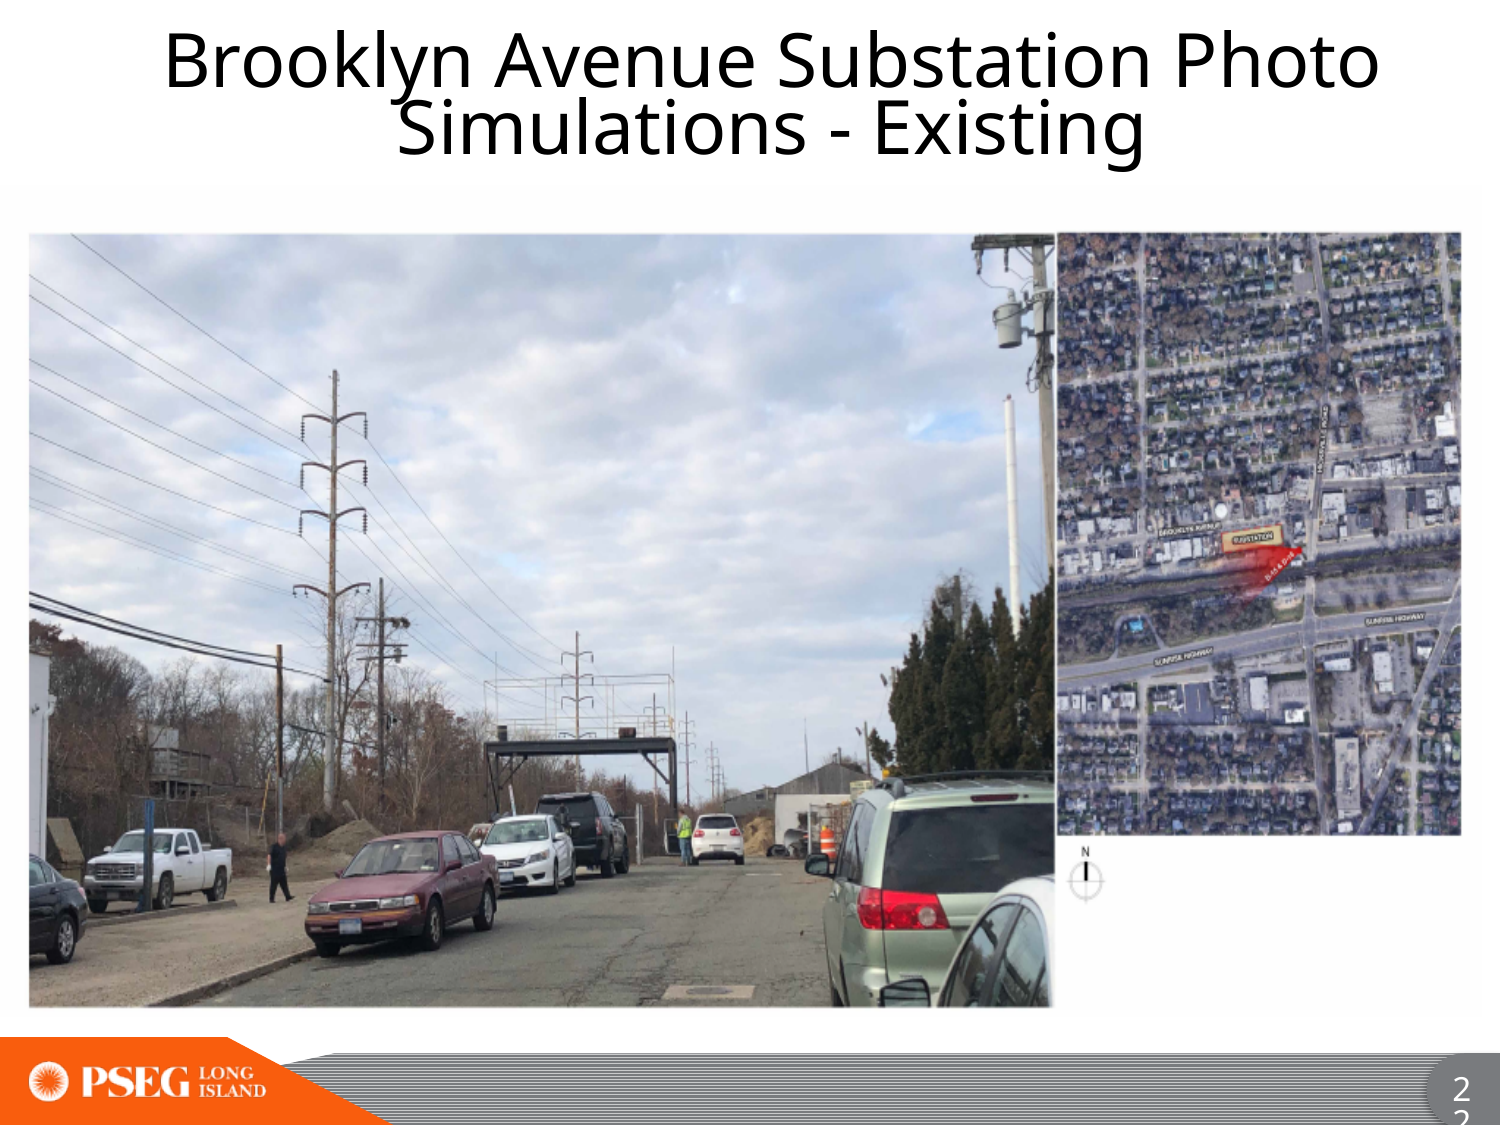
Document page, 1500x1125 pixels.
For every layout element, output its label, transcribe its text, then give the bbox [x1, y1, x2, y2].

picture [0, 184, 1482, 1018]
title Brooklyn Avenue Substation Photo Simulations - Existing [97, 19, 1448, 170]
picture [0, 1037, 296, 1125]
footer [627, 1066, 1403, 1112]
